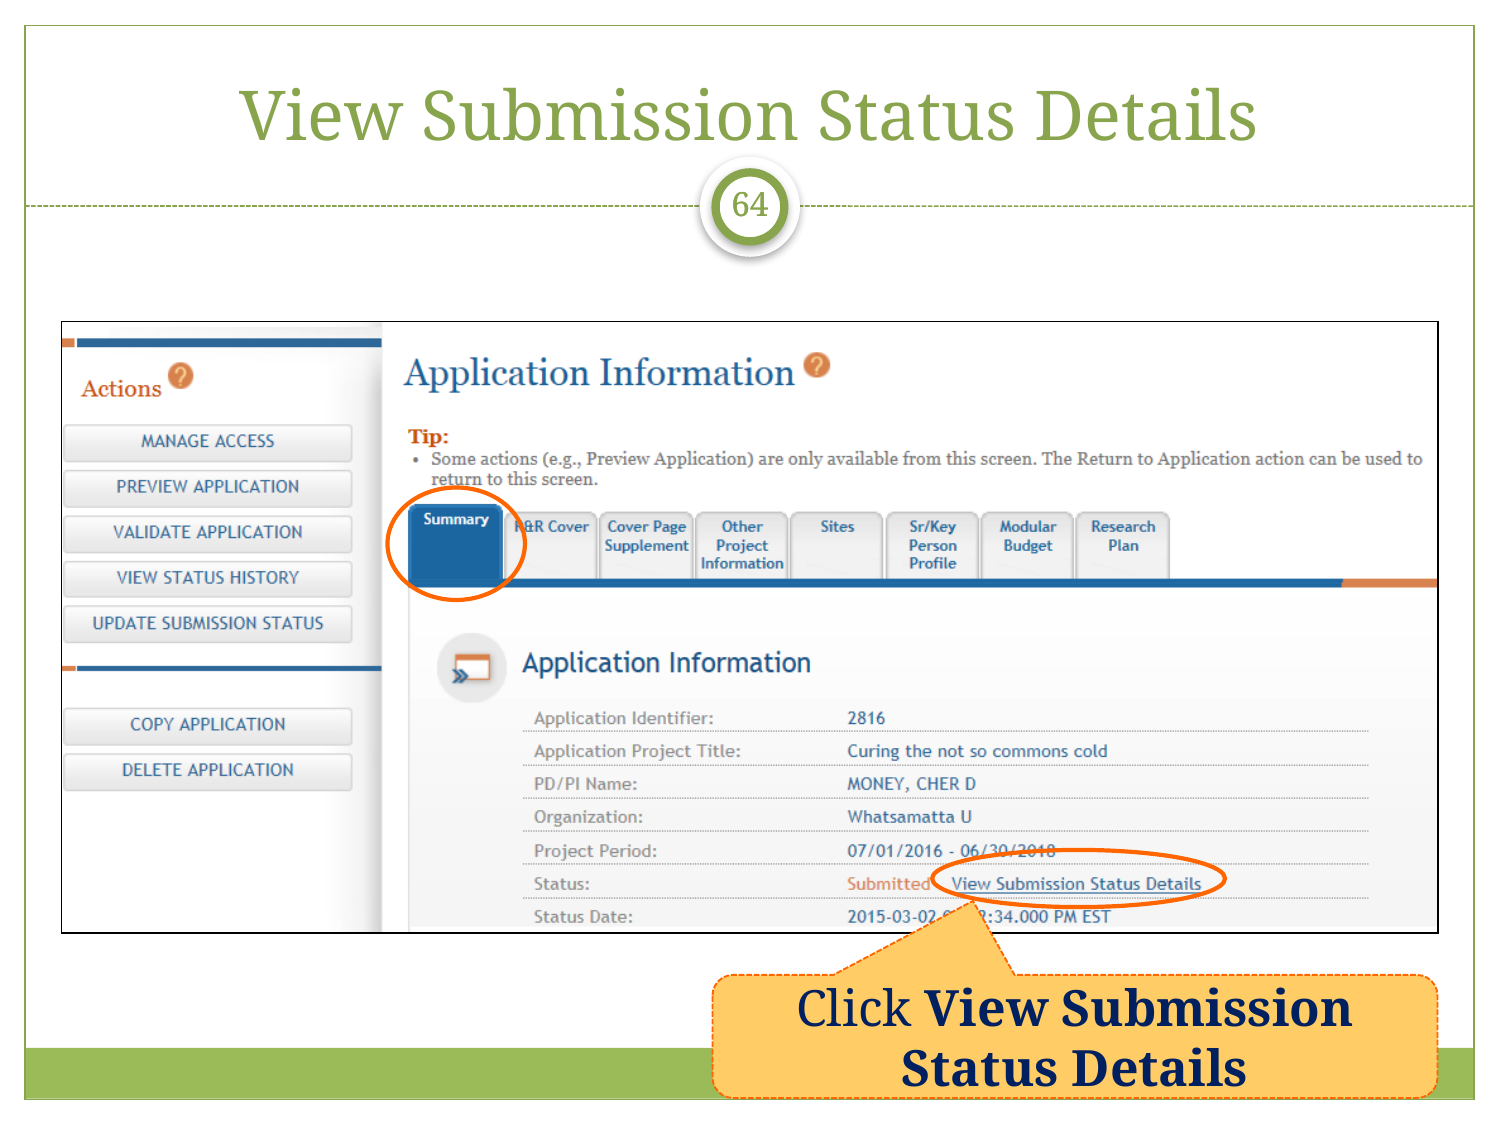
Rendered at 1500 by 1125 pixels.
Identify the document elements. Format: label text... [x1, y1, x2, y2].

text_box Click View Submission Status Details [711, 942, 1439, 1099]
title View Submission Status Details [49, 37, 1450, 162]
picture [62, 322, 1438, 933]
slide_number 64 [712, 170, 788, 243]
